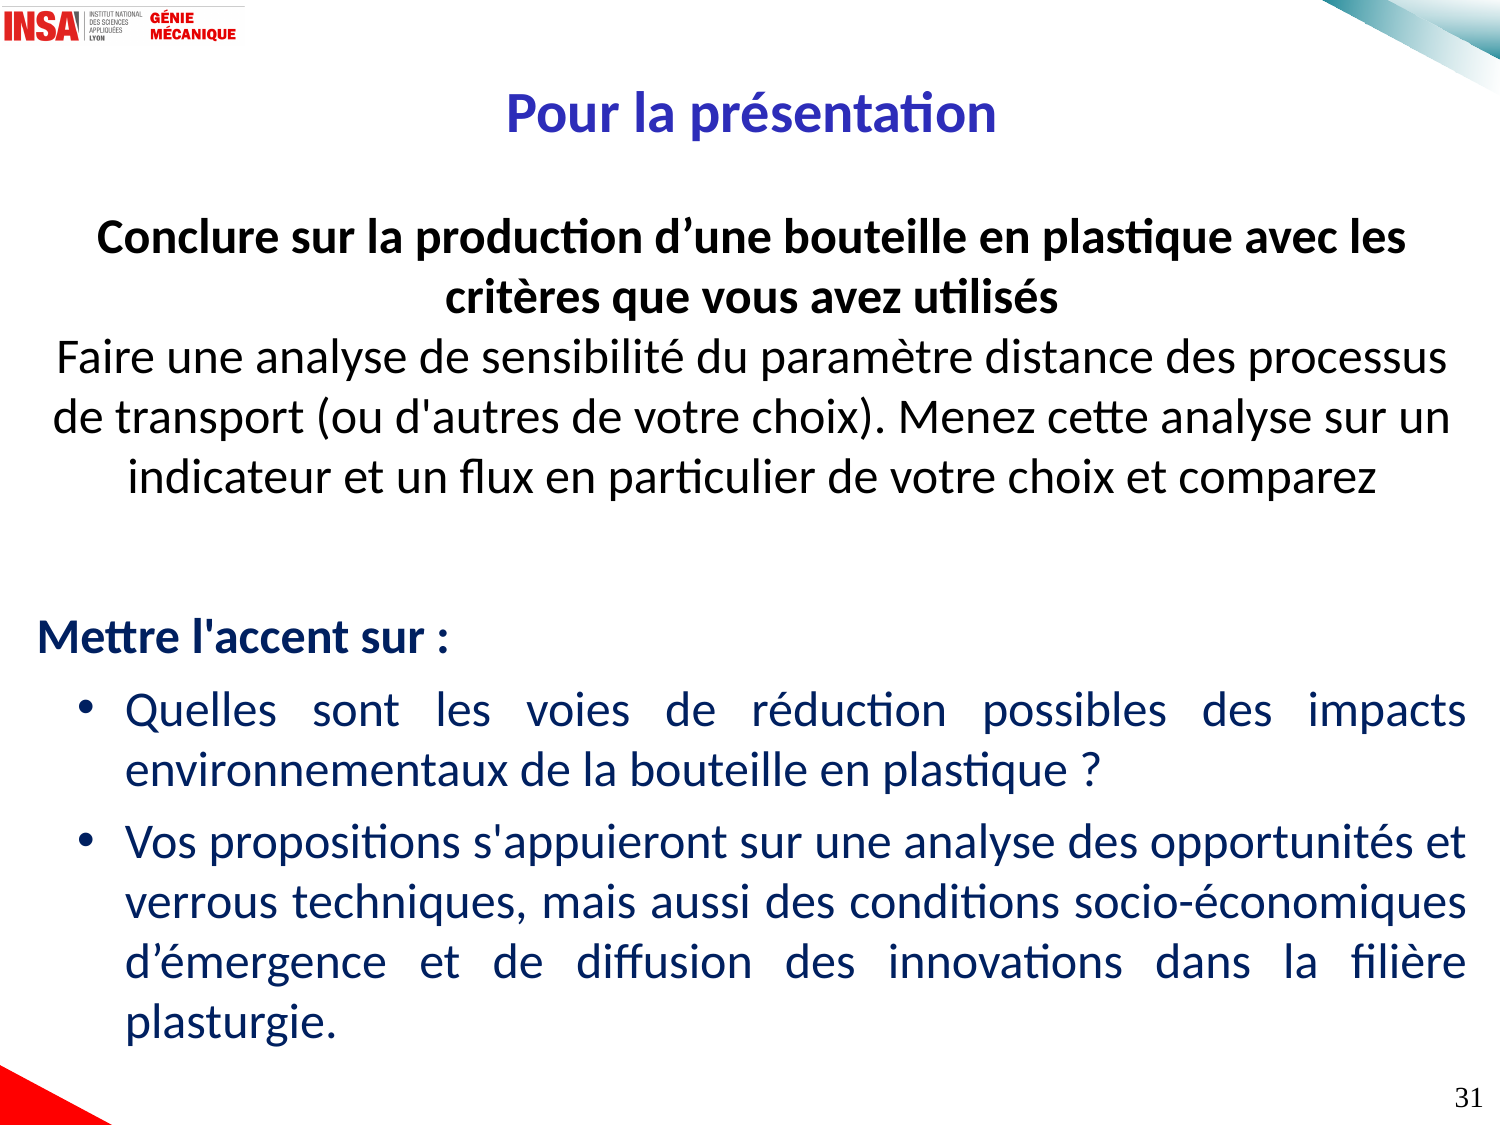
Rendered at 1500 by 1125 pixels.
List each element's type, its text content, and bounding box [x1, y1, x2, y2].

picture [2, 3, 245, 52]
text_box Pour la présentation Conclure sur la production d’une bouteille en plastique avec les critères que vous avez utilisés Faire une analyse de sensibilité du paramètre distance des processus de transport (ou d'autres de votre choix). Menez cette analyse sur un indicateur et un flux en particulier de votre choix et comparez Mettre l'accent sur : Quelles sont les voies de réduction possibles des impacts environnementaux de la bouteille en plastique ? Vos propositions s'appuieront sur une analyse des opportunités et verrous techniques, mais aussi des conditions socio-économiques d’émergence et de diffusion des innovations dans la filière plasturgie. [21, 66, 1483, 1057]
slide_number 31 [1387, 1070, 1500, 1110]
